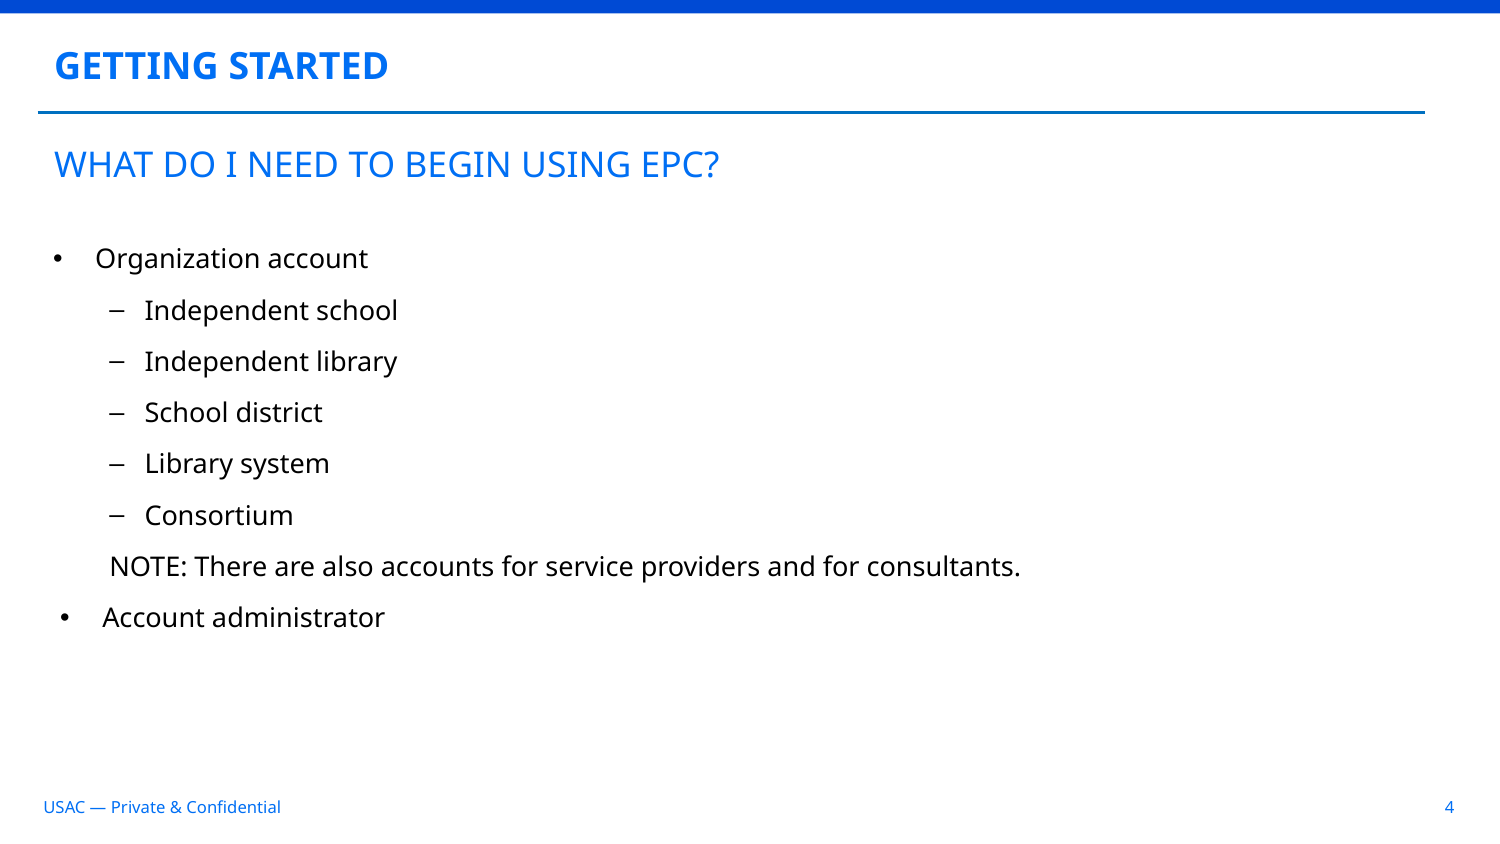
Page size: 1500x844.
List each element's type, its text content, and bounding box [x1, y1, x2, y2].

list Organization account Independent school Independent library School district Library system Consortium NOTE: There are also accounts for service providers and for consultants. Account administrator [38, 234, 1389, 769]
list GETTING STARTED [39, 34, 1052, 100]
title WHAT DO I NEED TO BEGIN USING EPC? [39, 134, 1390, 210]
